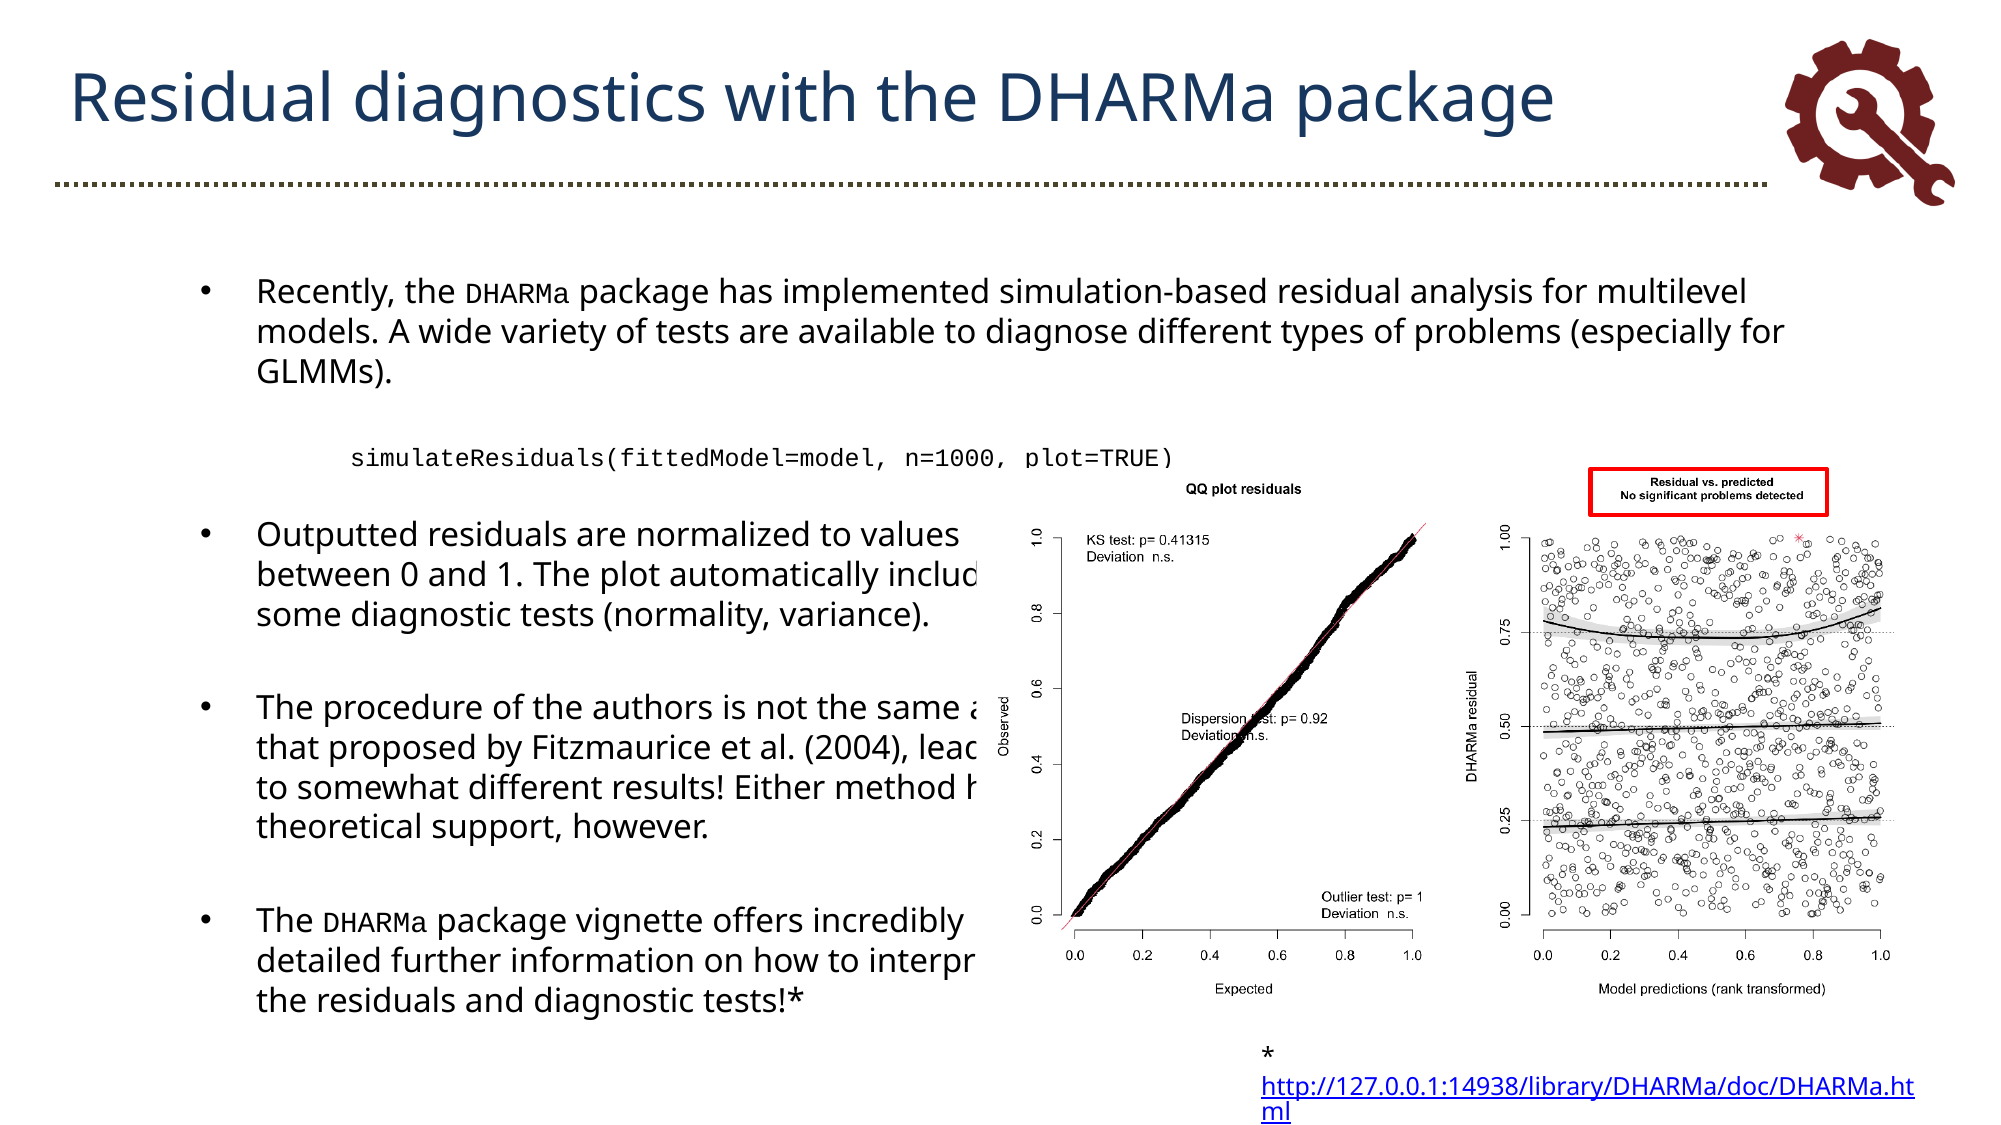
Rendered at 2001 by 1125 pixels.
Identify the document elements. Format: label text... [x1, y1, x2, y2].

text_box * http://127.0.0.1:14938/library/DHARMa/doc/DHARMa.html [1246, 1033, 1935, 1112]
picture [976, 468, 1913, 1015]
text_box Residual diagnostics with the DHARMa package [55, 47, 1774, 143]
picture [1779, 31, 1961, 213]
list Recently, the DHARMa package has implemented simulation-based residual analysis for multilevel models. A wide variety of tests are available to diagnose different types of problems (especially for GLMMs). simulateResiduals(fittedModel=model, n=1000, plot=TRUE) Outputted residuals are normalized to values between 0 and 1. The plot automatically includes some diagnostic tests (normality, variance). The procedure of the authors is not the same as that proposed by Fitzmaurice et al. (2004), leading to somewhat different results! Either method has theoretical support, however. The DHARMa package vignette offers incredibly detailed further information on how to interpret the residuals and diagnostic tests!* [184, 262, 1827, 1071]
